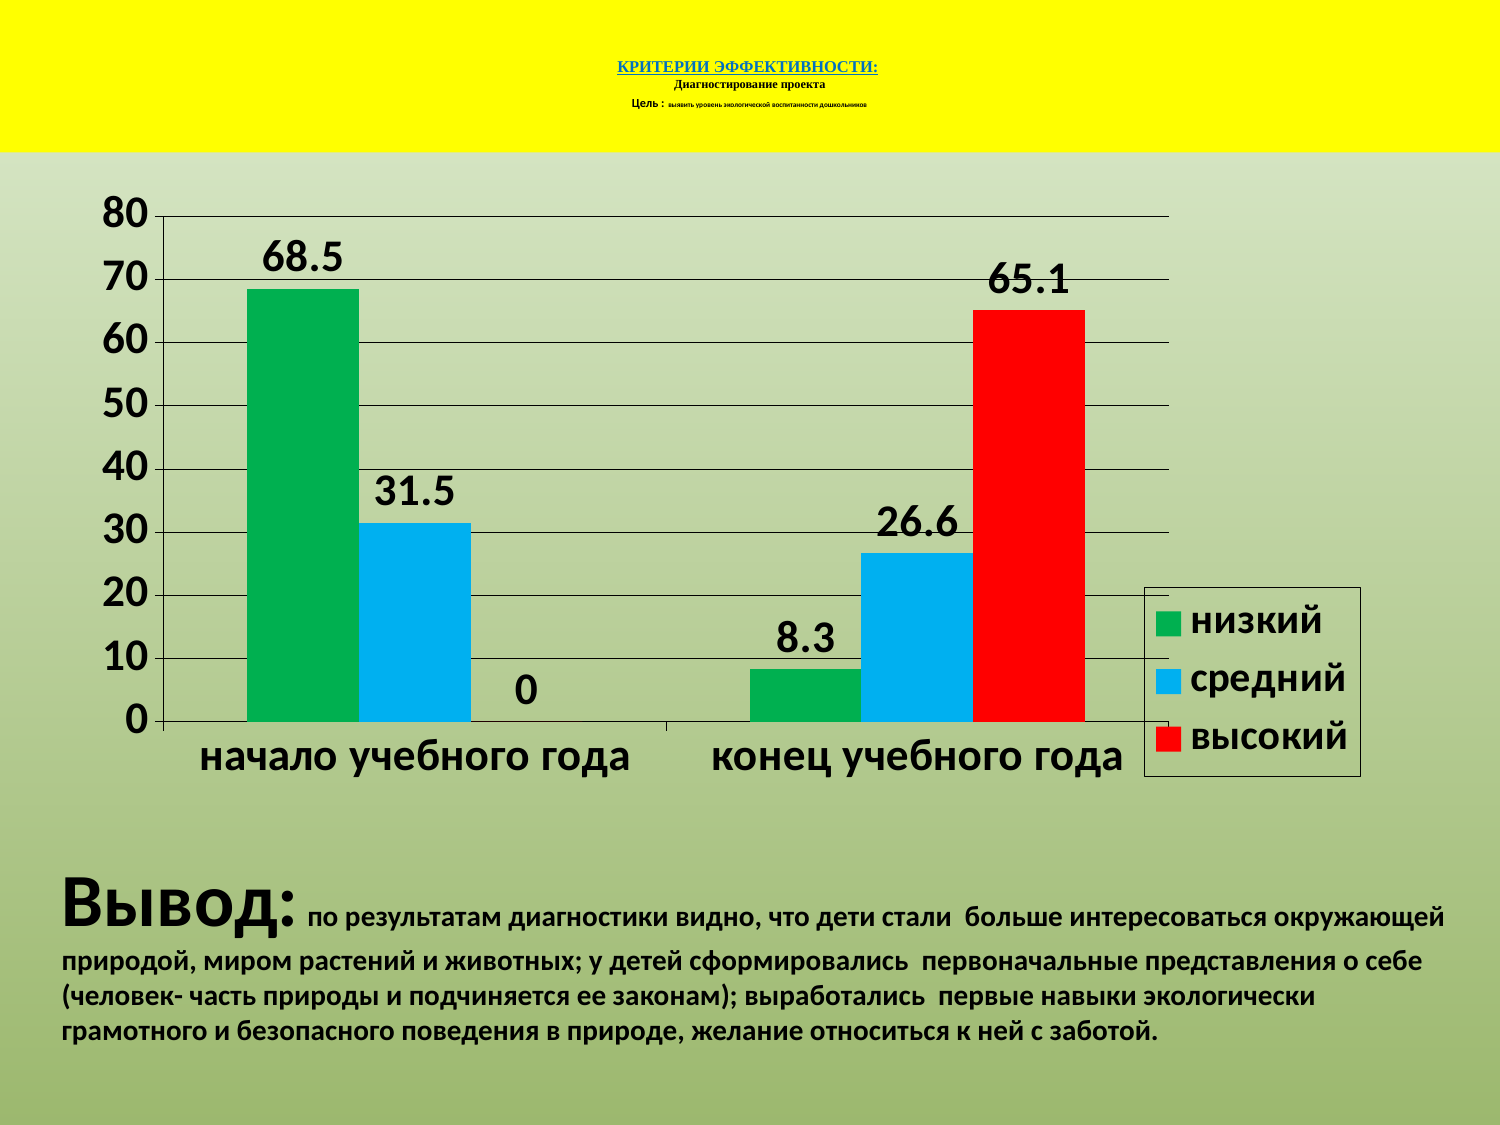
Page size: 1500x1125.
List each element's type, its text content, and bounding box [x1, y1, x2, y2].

title КРИТЕРИИ ЭФФЕКТИВНОСТИ: Диагностирование проекта Цель : выявить уровень экологической воспитанности дошкольников [0, 1, 1500, 153]
text_box Вывод: по результатам диагностики видно, что дети стали больше интересоваться окружающей природой, миром растений и животных; у детей сформировались первоначальные представления о себе (человек- часть природы и подчиняется ее законам); выработались первые навыки экологически грамотного и безопасного поведения в природе, желание относиться к ней с заботой. [46, 843, 1477, 1125]
chart [70, 187, 1466, 868]
